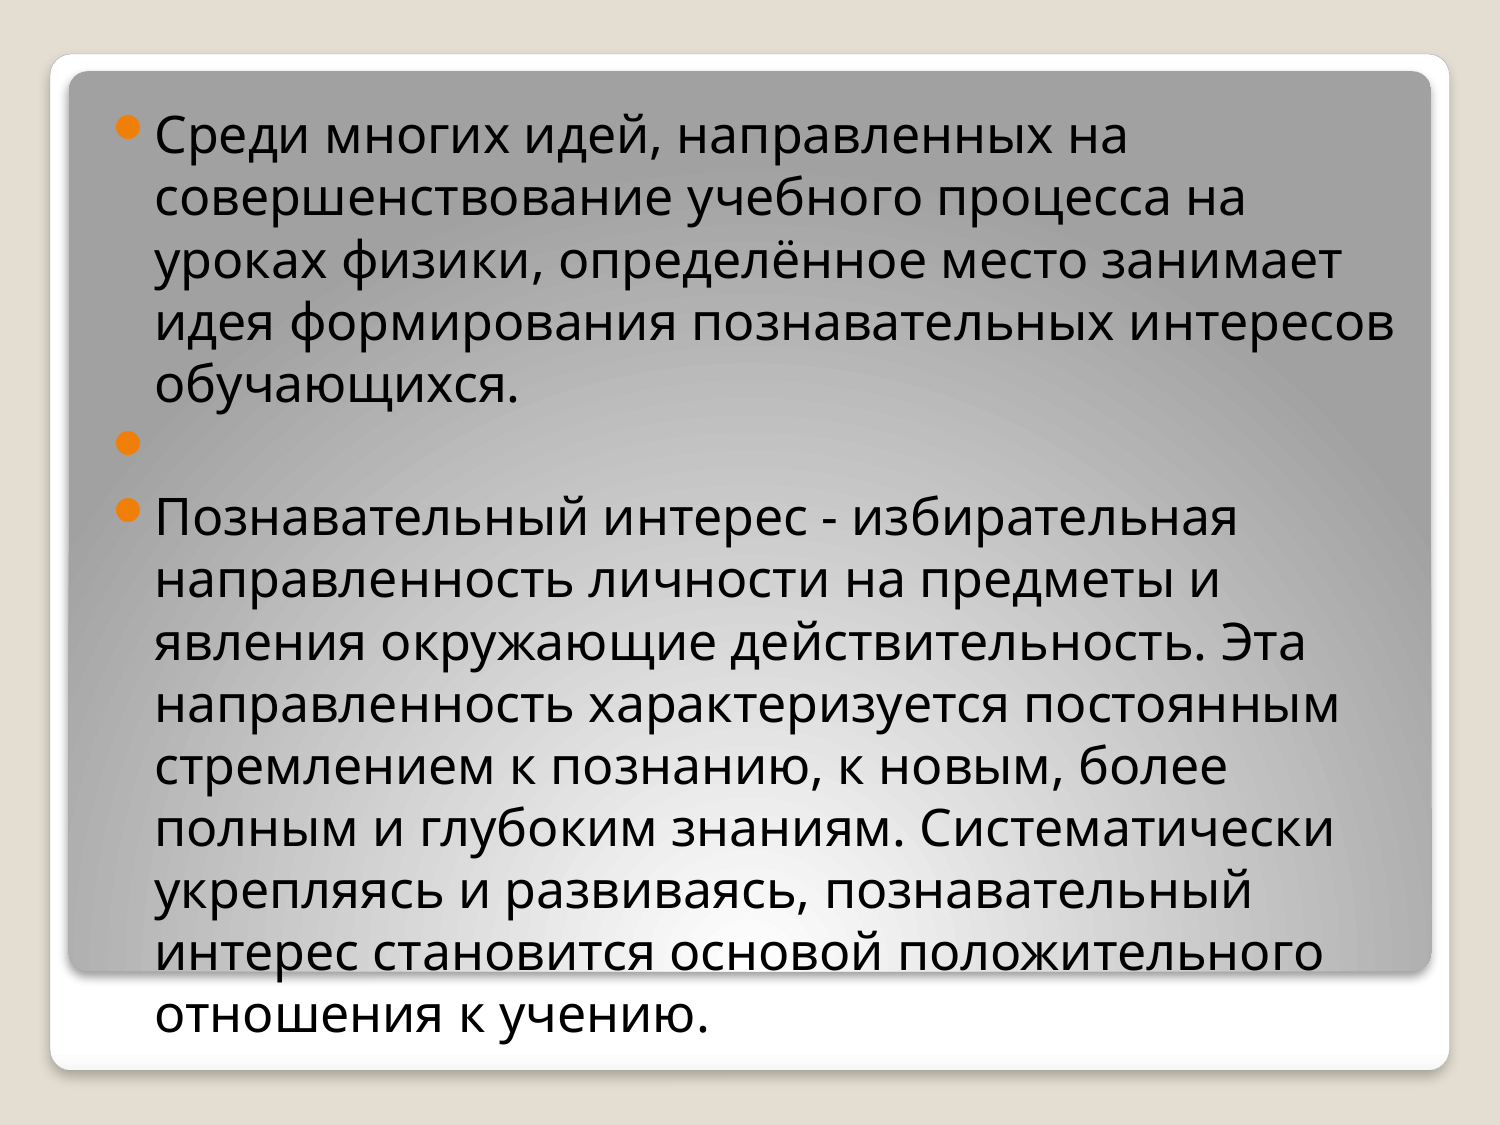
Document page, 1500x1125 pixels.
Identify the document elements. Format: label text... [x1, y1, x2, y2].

list Среди многих идей, направленных на совершенствование учебного процесса на уроках физики, определённое место занимает идея формирования познавательных интересов обучающихся. Познавательный интерес - избирательная направленность личности на предметы и явления окружающие действительность. Эта направленность характеризуется постоянным стремлением к познанию, к новым, более полным и глубоким знаниям. Систематически укрепляясь и развиваясь, познавательный интерес становится основой положительного отношения к учению. [82, 86, 1442, 1055]
